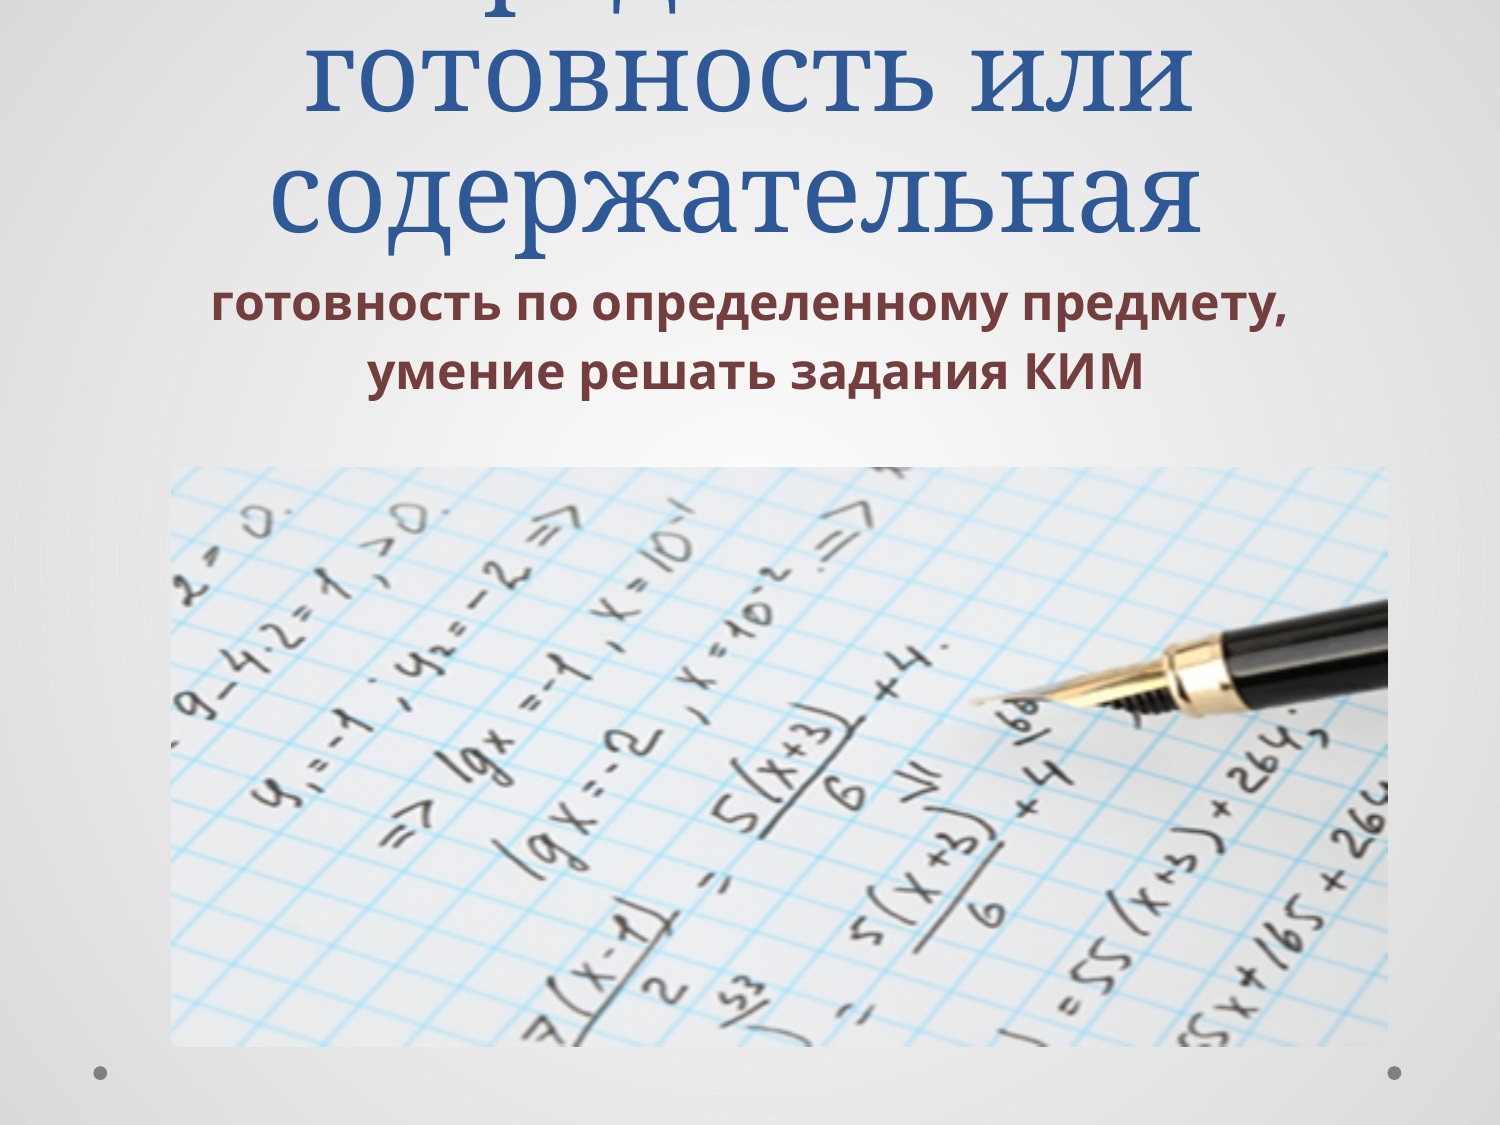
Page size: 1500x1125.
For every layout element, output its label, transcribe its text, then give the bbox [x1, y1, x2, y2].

title предметная готовность или содержательная [75, 0, 1425, 262]
list готовность по определенному предмету, умение решать задания КИМ [75, 262, 1425, 1005]
picture [170, 467, 1389, 1048]
